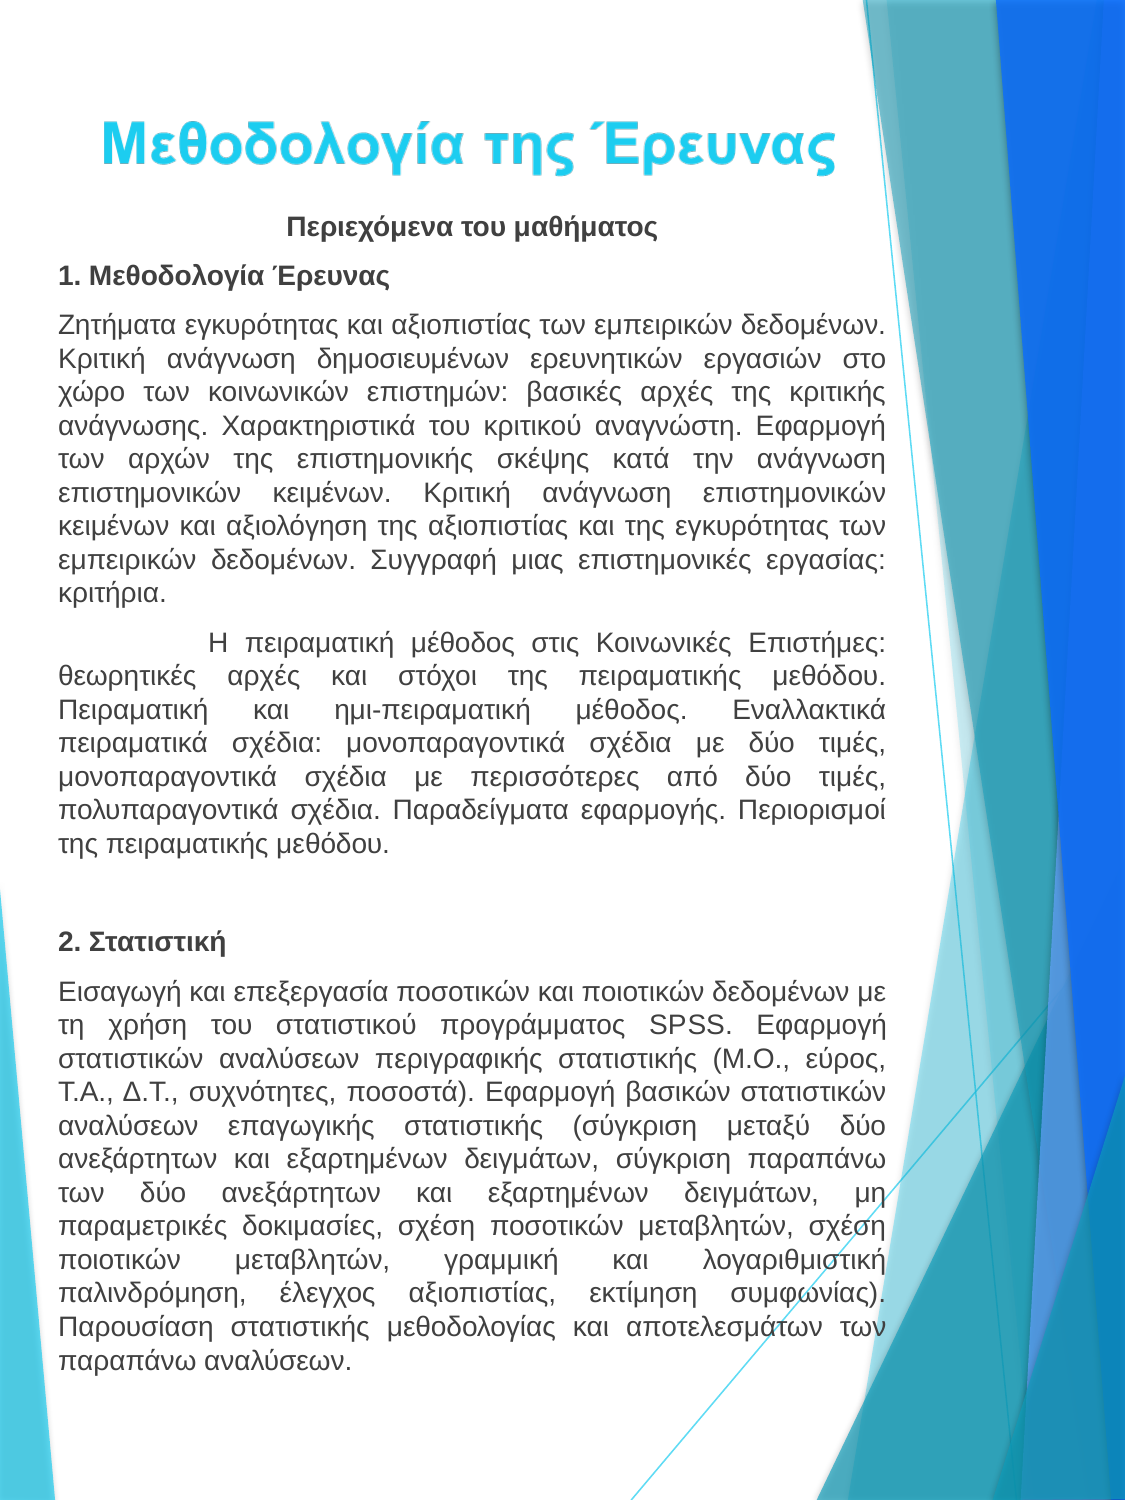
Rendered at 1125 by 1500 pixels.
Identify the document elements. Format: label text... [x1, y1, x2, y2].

picture [64, 88, 872, 213]
list Περιεχόμενα του μαθήματος 1. Μεθοδολογία Έρευνας Ζητήματα εγκυρότητας και αξιοπιστίας των εμπειρικών δεδομένων. Κριτική ανάγνωση δημοσιευμένων ερευνητικών εργασιών στο χώρο των κοινωνικών επιστημών: βασικές αρχές της κριτικής ανάγνωσης. Χαρακτηριστικά του κριτικού αναγνώστη. Εφαρμογή των αρχών της επιστημονικής σκέψης κατά την ανάγνωση επιστημονικών κειμένων. Κριτική ανάγνωση επιστημονικών κειμένων και αξιολόγηση της αξιοπιστίας και της εγκυρότητας των εμπειρικών δεδομένων. Συγγραφή μιας επιστημονικές εργασίας: κριτήρια. Η πειραματική μέθοδος στις Κοινωνικές Επιστήμες: θεωρητικές αρχές και στόχοι της πειραματικής μεθόδου. Πειραματική και ημι-πειραματική μέθοδος. Εναλλακτικά πειραματικά σχέδια: μονοπαραγοντικά σχέδια με δύο τιμές, μονοπαραγοντικά σχέδια με περισσότερες από δύο τιμές, πολυπαραγοντικά σχέδια. Παραδείγματα εφαρμογής. Περιορισμοί της πειραματικής μεθόδου. 2. Στατιστική Εισαγωγή και επεξεργασία ποσοτικών και ποιοτικών δεδομένων με τη χρήση του στατιστικού προγράμματος SPSS. Εφαρμογή στατιστικών αναλύσεων περιγραφικής στατιστικής (Μ.Ο., εύρος, Τ.Α., Δ.Τ., συχνότητες, ποσοστά). Εφαρμογή βασικών στατιστικών αναλύσεων επαγωγικής στατιστικής (σύγκριση μεταξύ δύο ανεξάρτητων και εξαρτημένων δειγμάτων, σύγκριση παραπάνω των δύο ανεξάρτητων και εξαρτημένων δειγμάτων, μη παραμετρικές δοκιμασίες, σχέση ποσοτικών μεταβλητών, σχέση ποιοτικών μεταβλητών, γραμμική και λογαριθμιστική παλινδρόμηση, έλεγχος αξιοπιστίας, εκτίμηση συμφωνίας). Παρουσίαση στατιστικής μεθοδολογίας και αποτελεσμάτων των παραπάνω αναλύσεων. [43, 200, 902, 1454]
